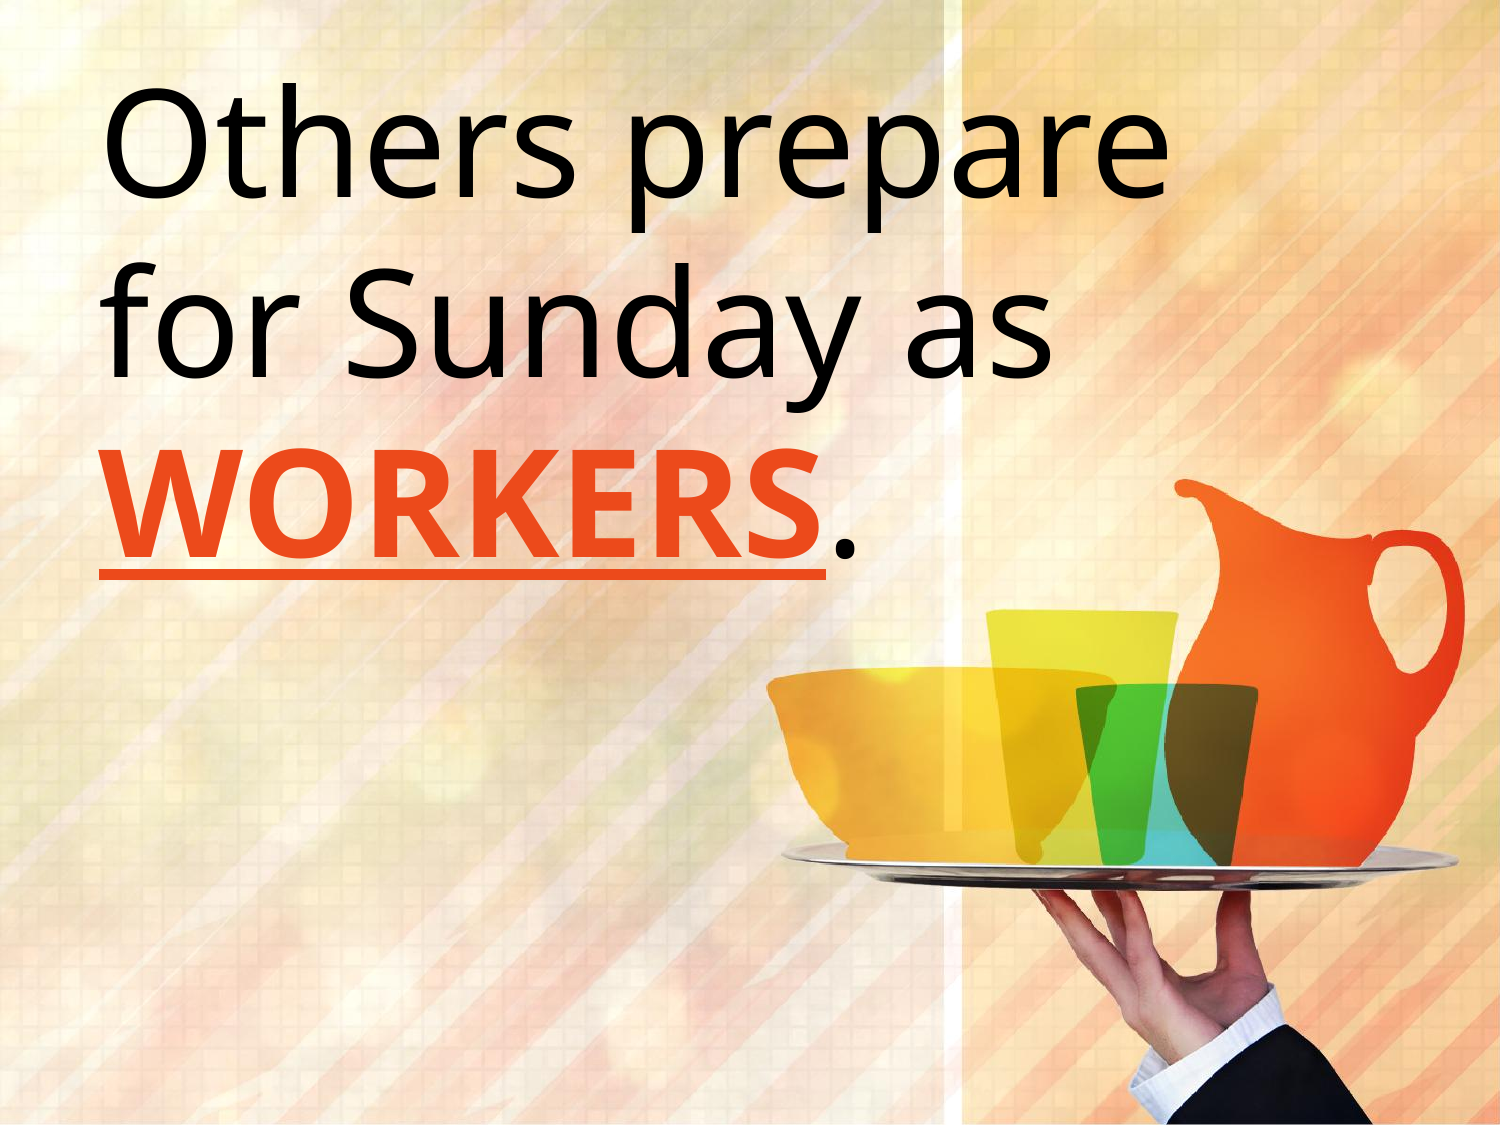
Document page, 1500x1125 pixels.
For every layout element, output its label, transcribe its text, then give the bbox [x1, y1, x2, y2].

picture [0, 0, 1500, 1125]
text_box Others prepare for Sunday as WORKERS. [83, 40, 1315, 596]
